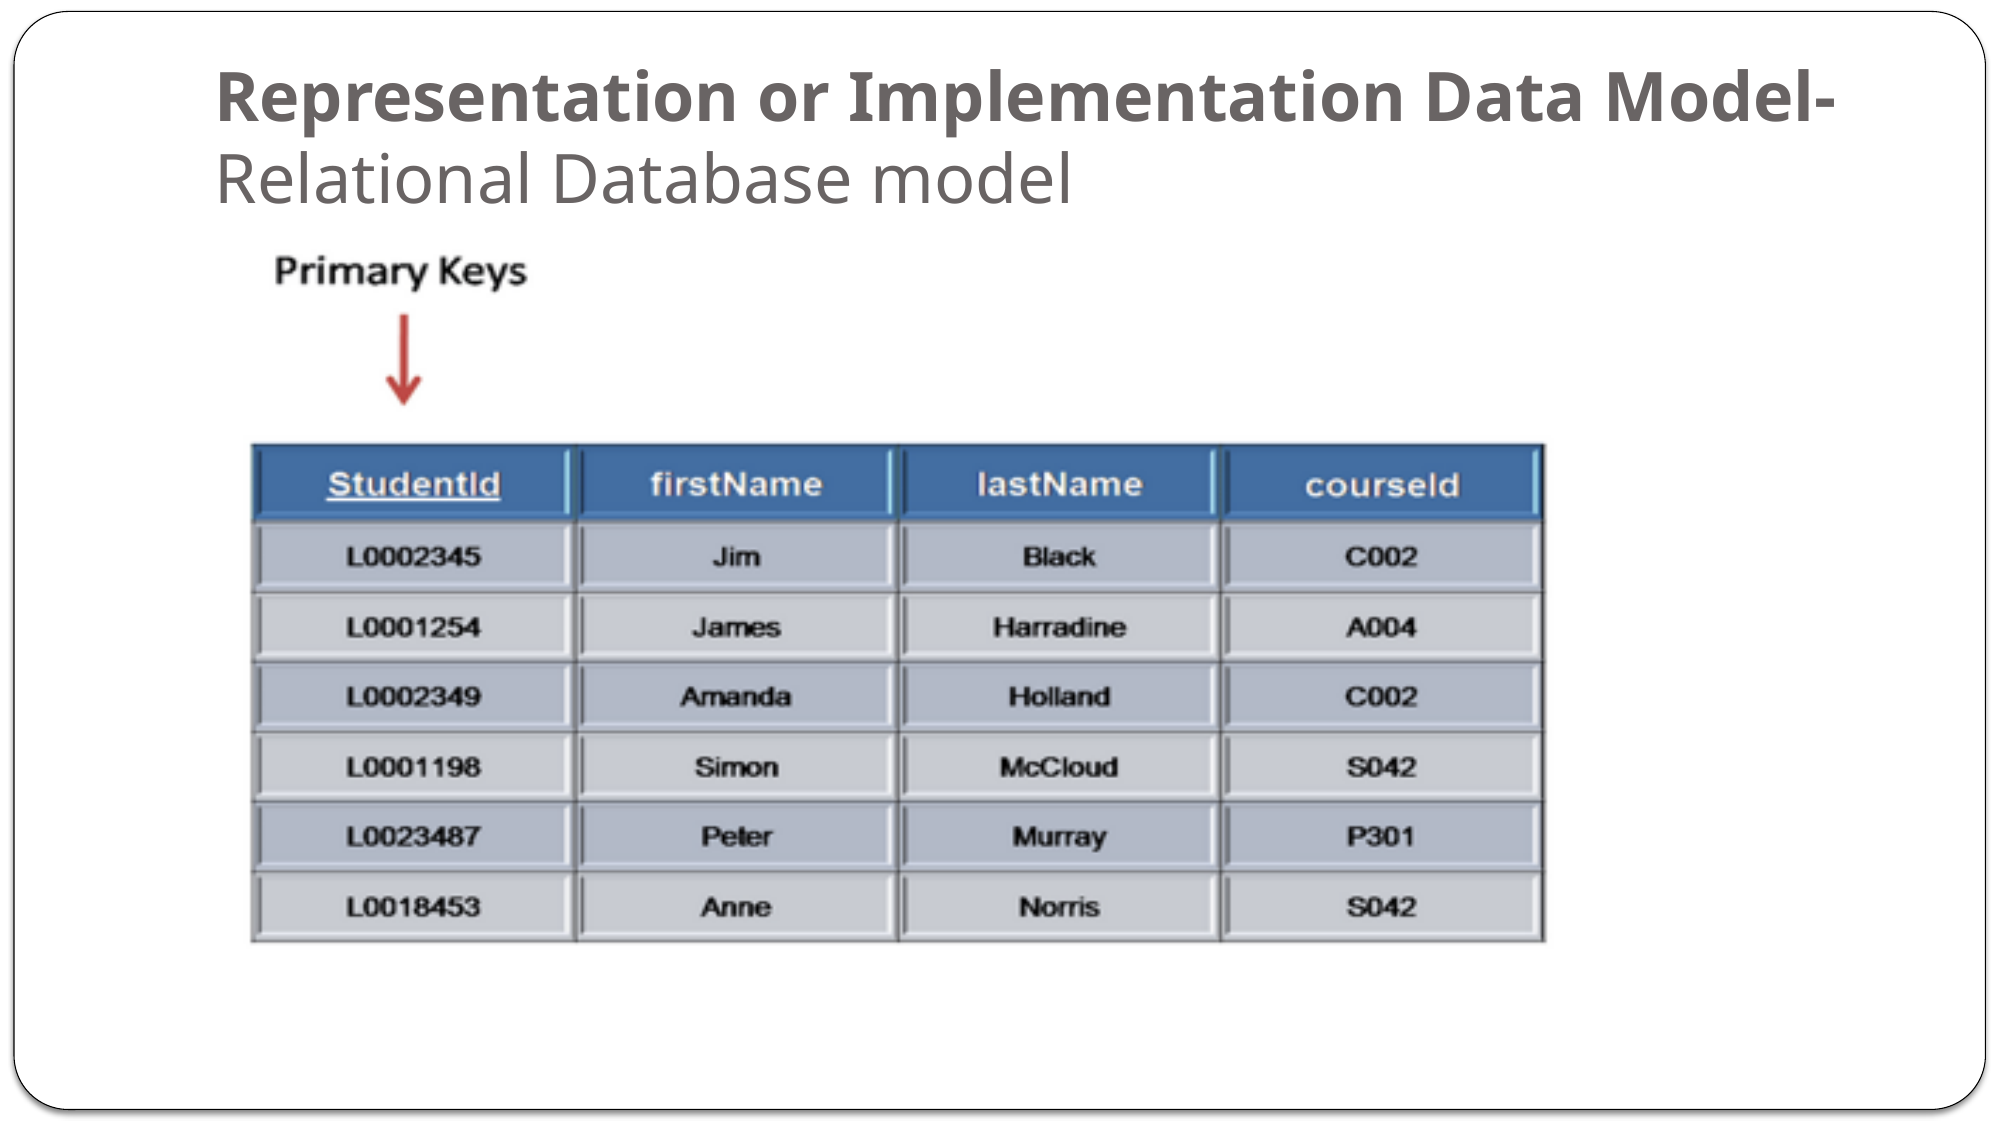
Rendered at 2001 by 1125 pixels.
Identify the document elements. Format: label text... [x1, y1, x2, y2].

picture [208, 233, 1621, 982]
title Representation or Implementation Data Model-Relational Database model [200, 45, 1900, 233]
